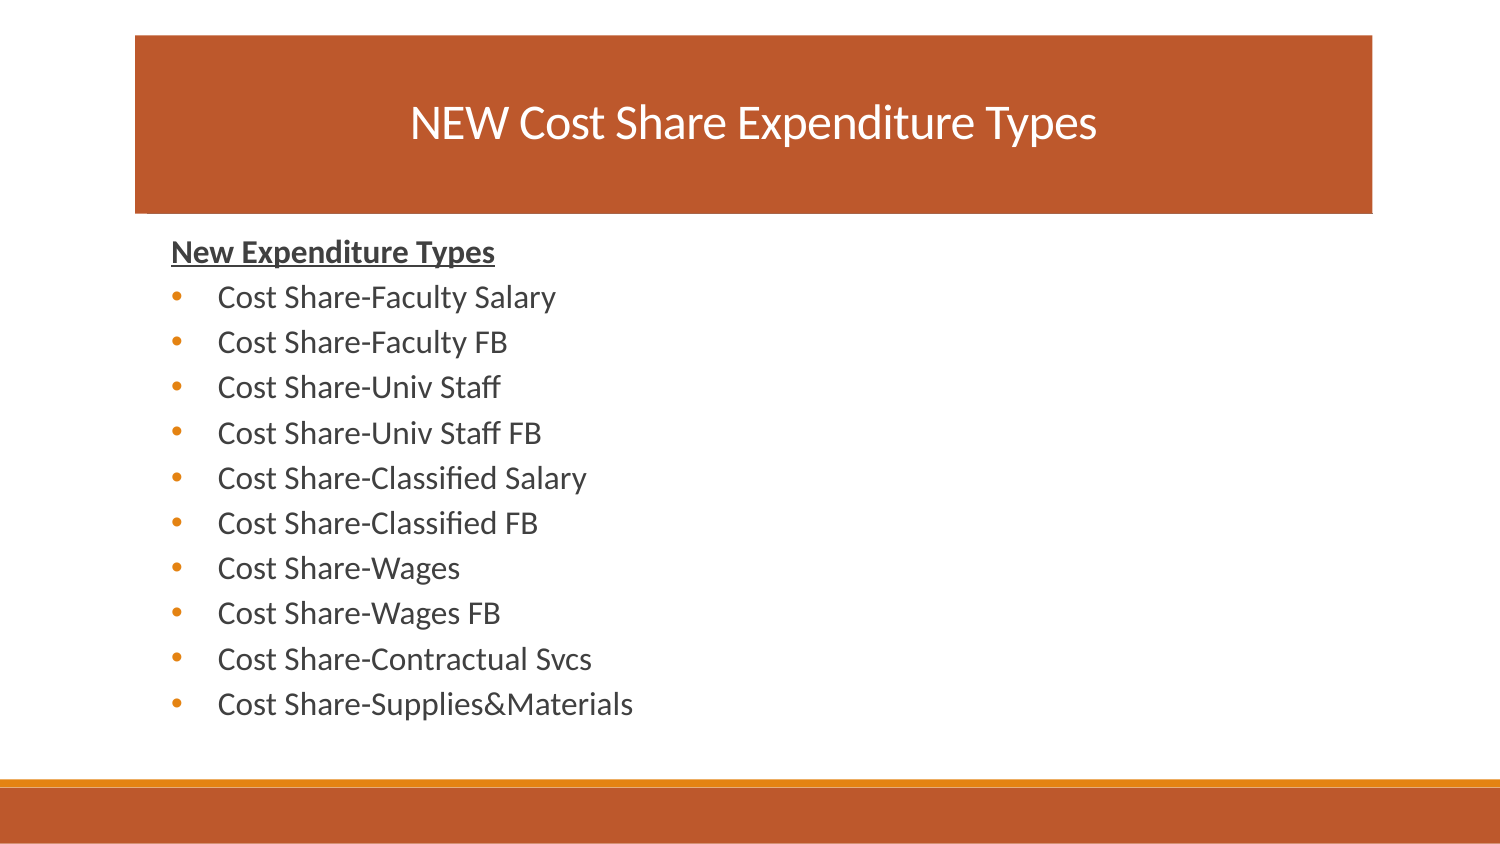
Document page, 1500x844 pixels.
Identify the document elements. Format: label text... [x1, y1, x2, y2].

title NEW Cost Share Expenditure Types [135, 35, 1373, 214]
list New Expenditure Types Cost Share-Faculty Salary Cost Share-Faculty FB Cost Share-Univ Staff Cost Share-Univ Staff FB Cost Share-Classified Salary Cost Share-Classified FB Cost Share-Wages Cost Share-Wages FB Cost Share-Contractual Svcs Cost Share-Supplies&Materials [135, 227, 1373, 744]
